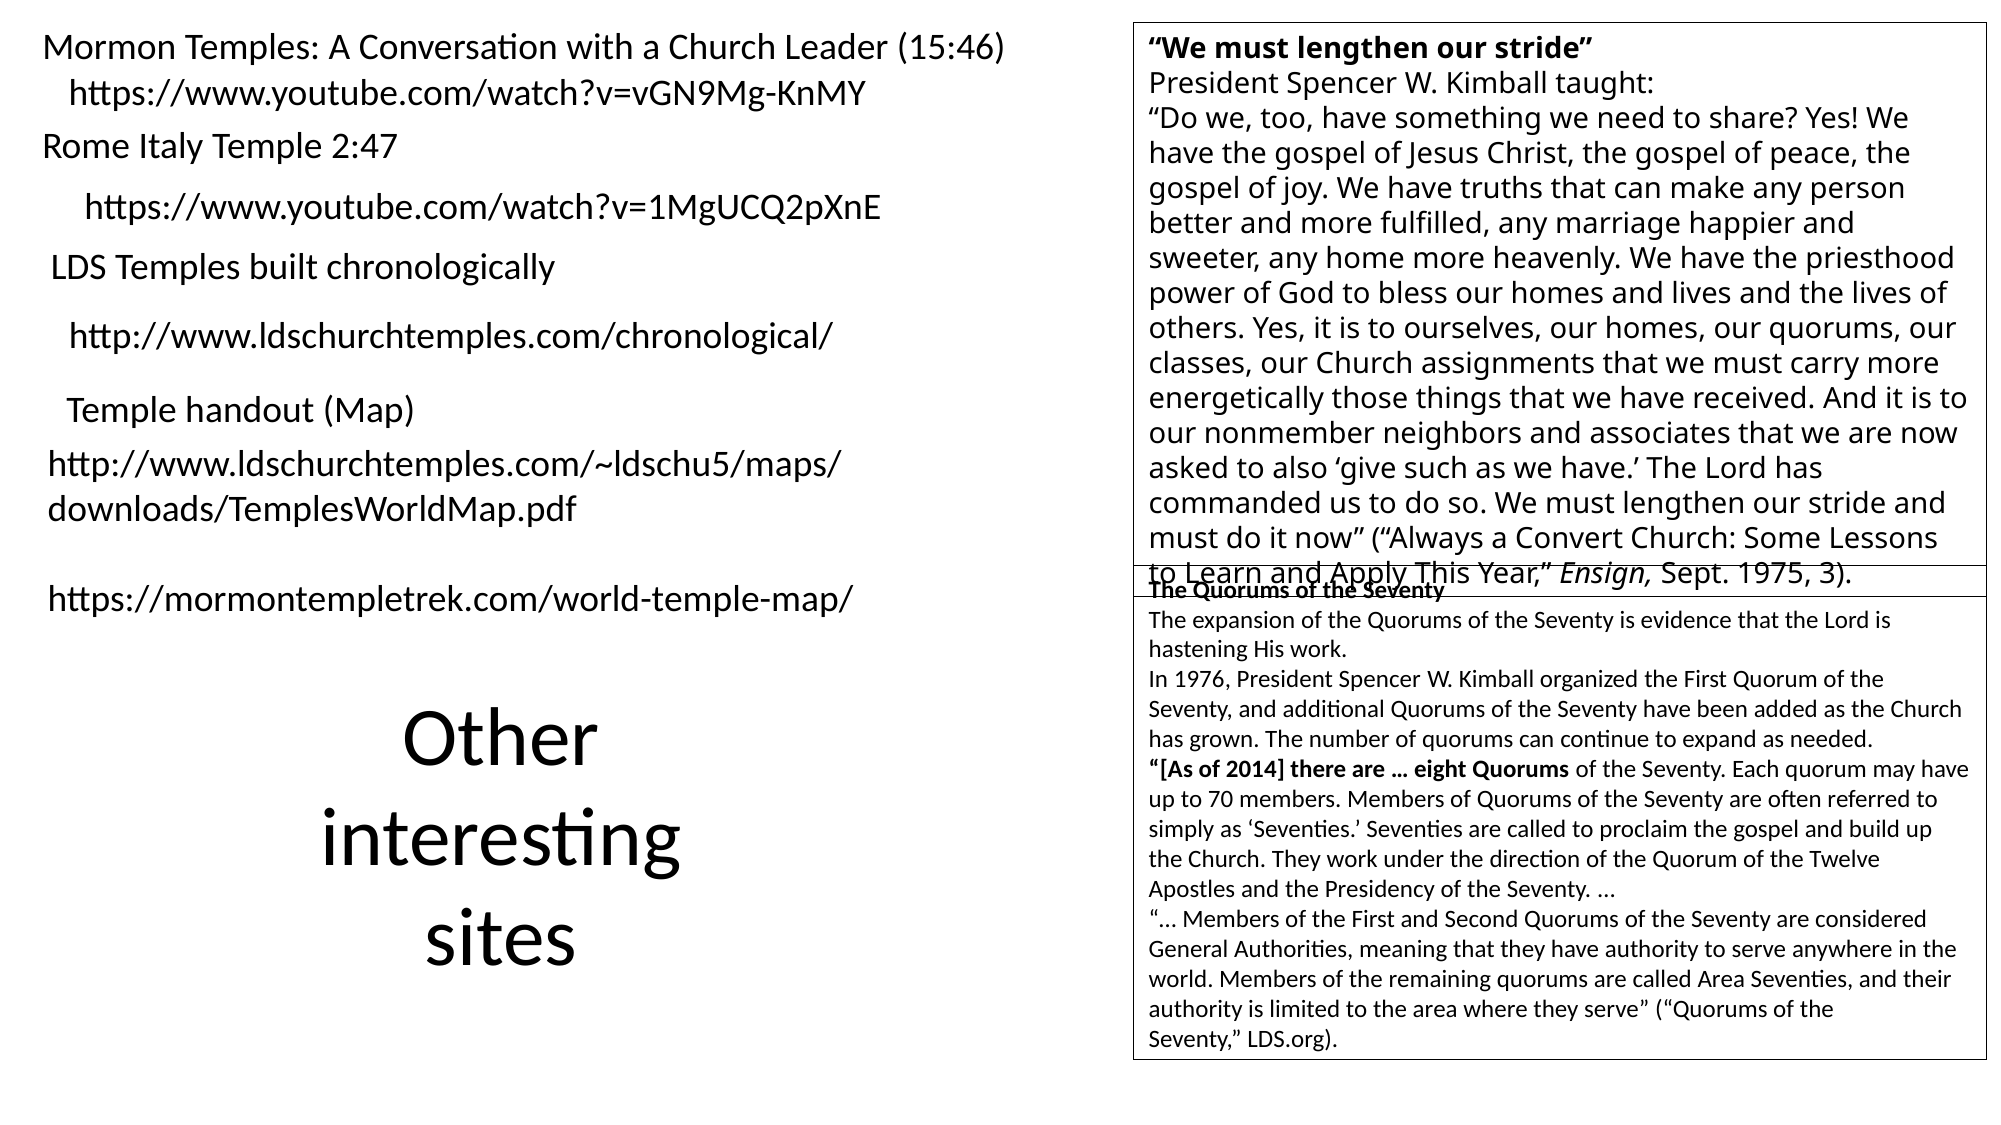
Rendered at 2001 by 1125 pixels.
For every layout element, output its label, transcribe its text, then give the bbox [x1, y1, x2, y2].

text_box https://www.youtube.com/watch?v=1MgUCQ2pXnE [69, 174, 897, 234]
text_box Mormon Temples: A Conversation with a Church Leader (15:46) [27, 15, 1042, 120]
text_box “We must lengthen our stride” President Spencer W. Kimball taught: “Do we, too, have something we need to share? Yes! We have the gospel of Jesus Christ, the gospel of peace, the gospel of joy. We have truths that can make any person better and more fulfilled, any marriage happier and sweeter, any home more heavenly. We have the priesthood power of God to bless our homes and lives and the lives of others. Yes, it is to ourselves, our homes, our quorums, our classes, our Church assignments that we must carry more energetically those things that we have received. And it is to our nonmember neighbors and associates that we are now asked to also ‘give such as we have.’ The Lord has commanded us to do so. We must lengthen our stride and must do it now” (“Always a Convert Church: Some Lessons to Learn and Apply This Year,” Ensign, Sept. 1975, 3). [1133, 22, 1987, 565]
text_box Rome Italy Temple 2:47 [27, 120, 533, 174]
text_box LDS Temples built chronologically [27, 234, 786, 294]
text_box Temple handout (Map) [51, 377, 431, 438]
text_box http://www.ldschurchtemples.com/~ldschu5/maps/downloads/TemplesWorldMap.pdf https://mormontempletrek.com/world-temple-map/ [32, 431, 1033, 627]
text_box http://www.ldschurchtemples.com/chronological/ [54, 303, 849, 364]
text_box Other interesting sites [280, 674, 722, 990]
text_box The Quorums of the Seventy The expansion of the Quorums of the Seventy is evidence that the Lord is hastening His work. In 1976, President Spencer W. Kimball organized the First Quorum of the Seventy, and additional Quorums of the Seventy have been added as the Church has grown. The number of quorums can continue to expand as needed. “[As of 2014] there are … eight Quorums of the Seventy. Each quorum may have up to 70 members. Members of Quorums of the Seventy are often referred to simply as ‘Seventies.’ Seventies are called to proclaim the gospel and build up the Church. They work under the direction of the Quorum of the Twelve Apostles and the Presidency of the Seventy. … “… Members of the First and Second Quorums of the Seventy are considered General Authorities, meaning that they have authority to serve anywhere in the world. Members of the remaining quorums are called Area Seventies, and their authority is limited to the area where they serve” (“Quorums of the Seventy,” LDS.org). [1133, 565, 1987, 1060]
